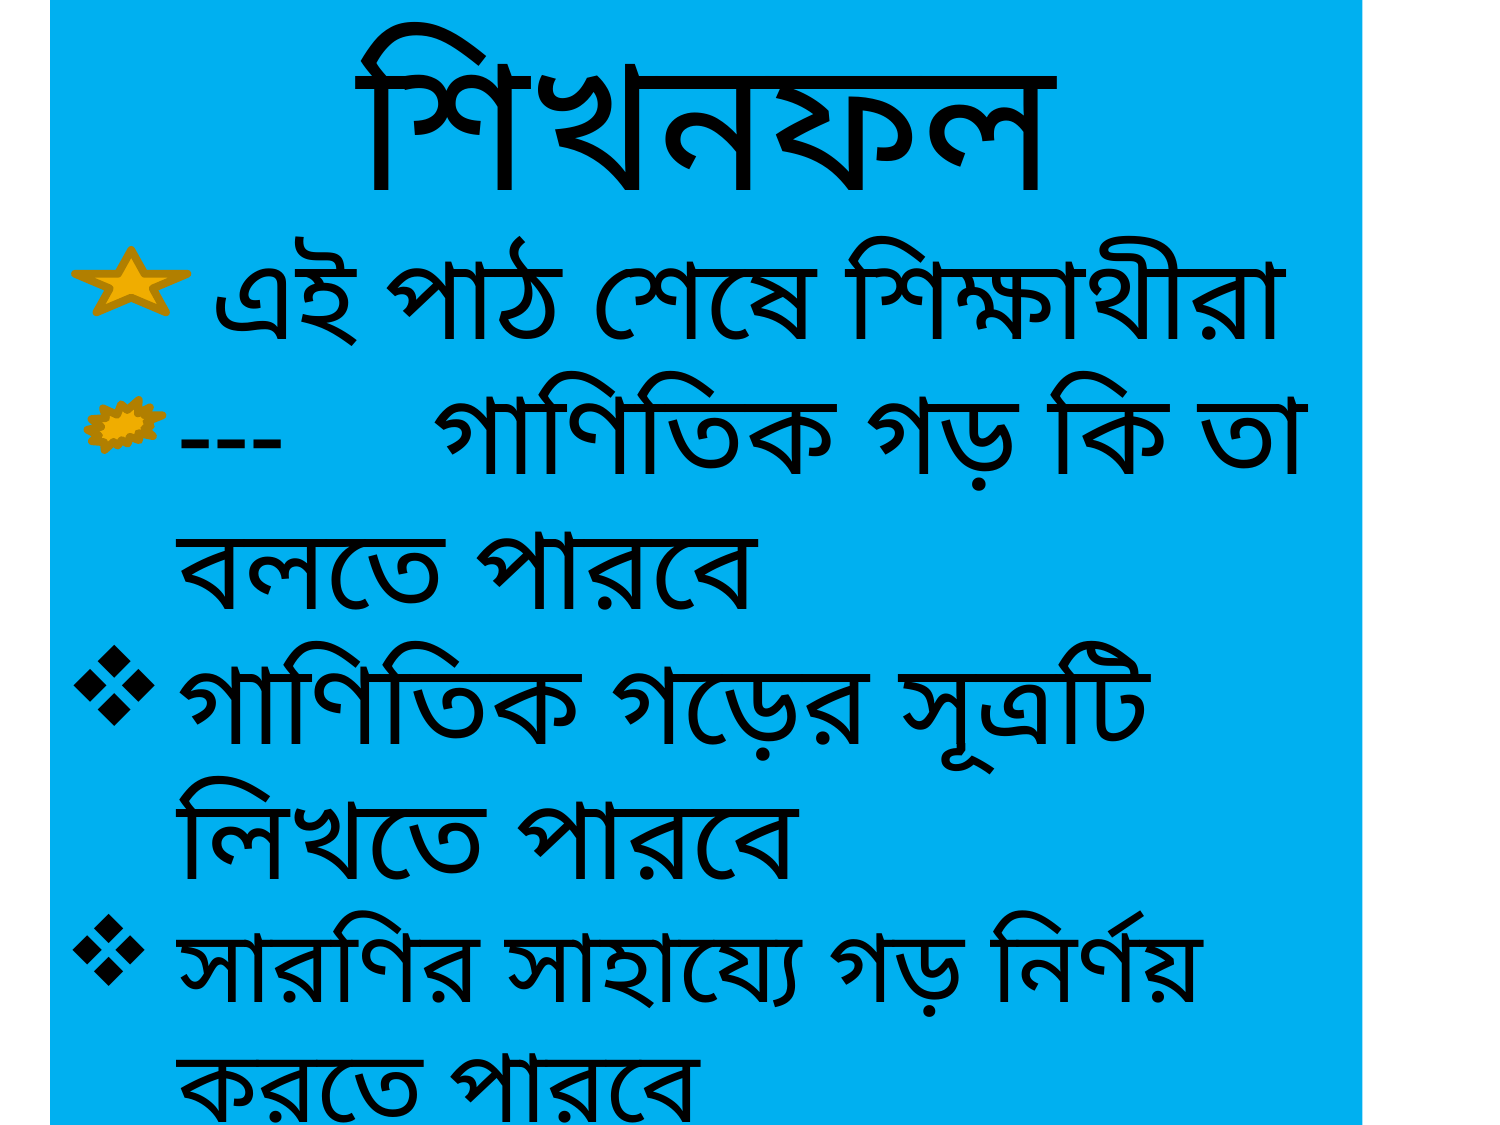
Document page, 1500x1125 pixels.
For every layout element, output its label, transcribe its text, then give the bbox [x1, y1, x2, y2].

text_box শিখনফল এই পাঠ শেষে শিক্ষাথীরা --- গাণিতিক গড় কি তা বলতে পারবে গাণিতিক গড়ের সূত্রটি লিখতে পারবে সারণির সাহায্যে গড় নির্ণয় করতে পারবে [50, 0, 1363, 1125]
text_box [71, 245, 192, 317]
text_box [83, 396, 167, 454]
